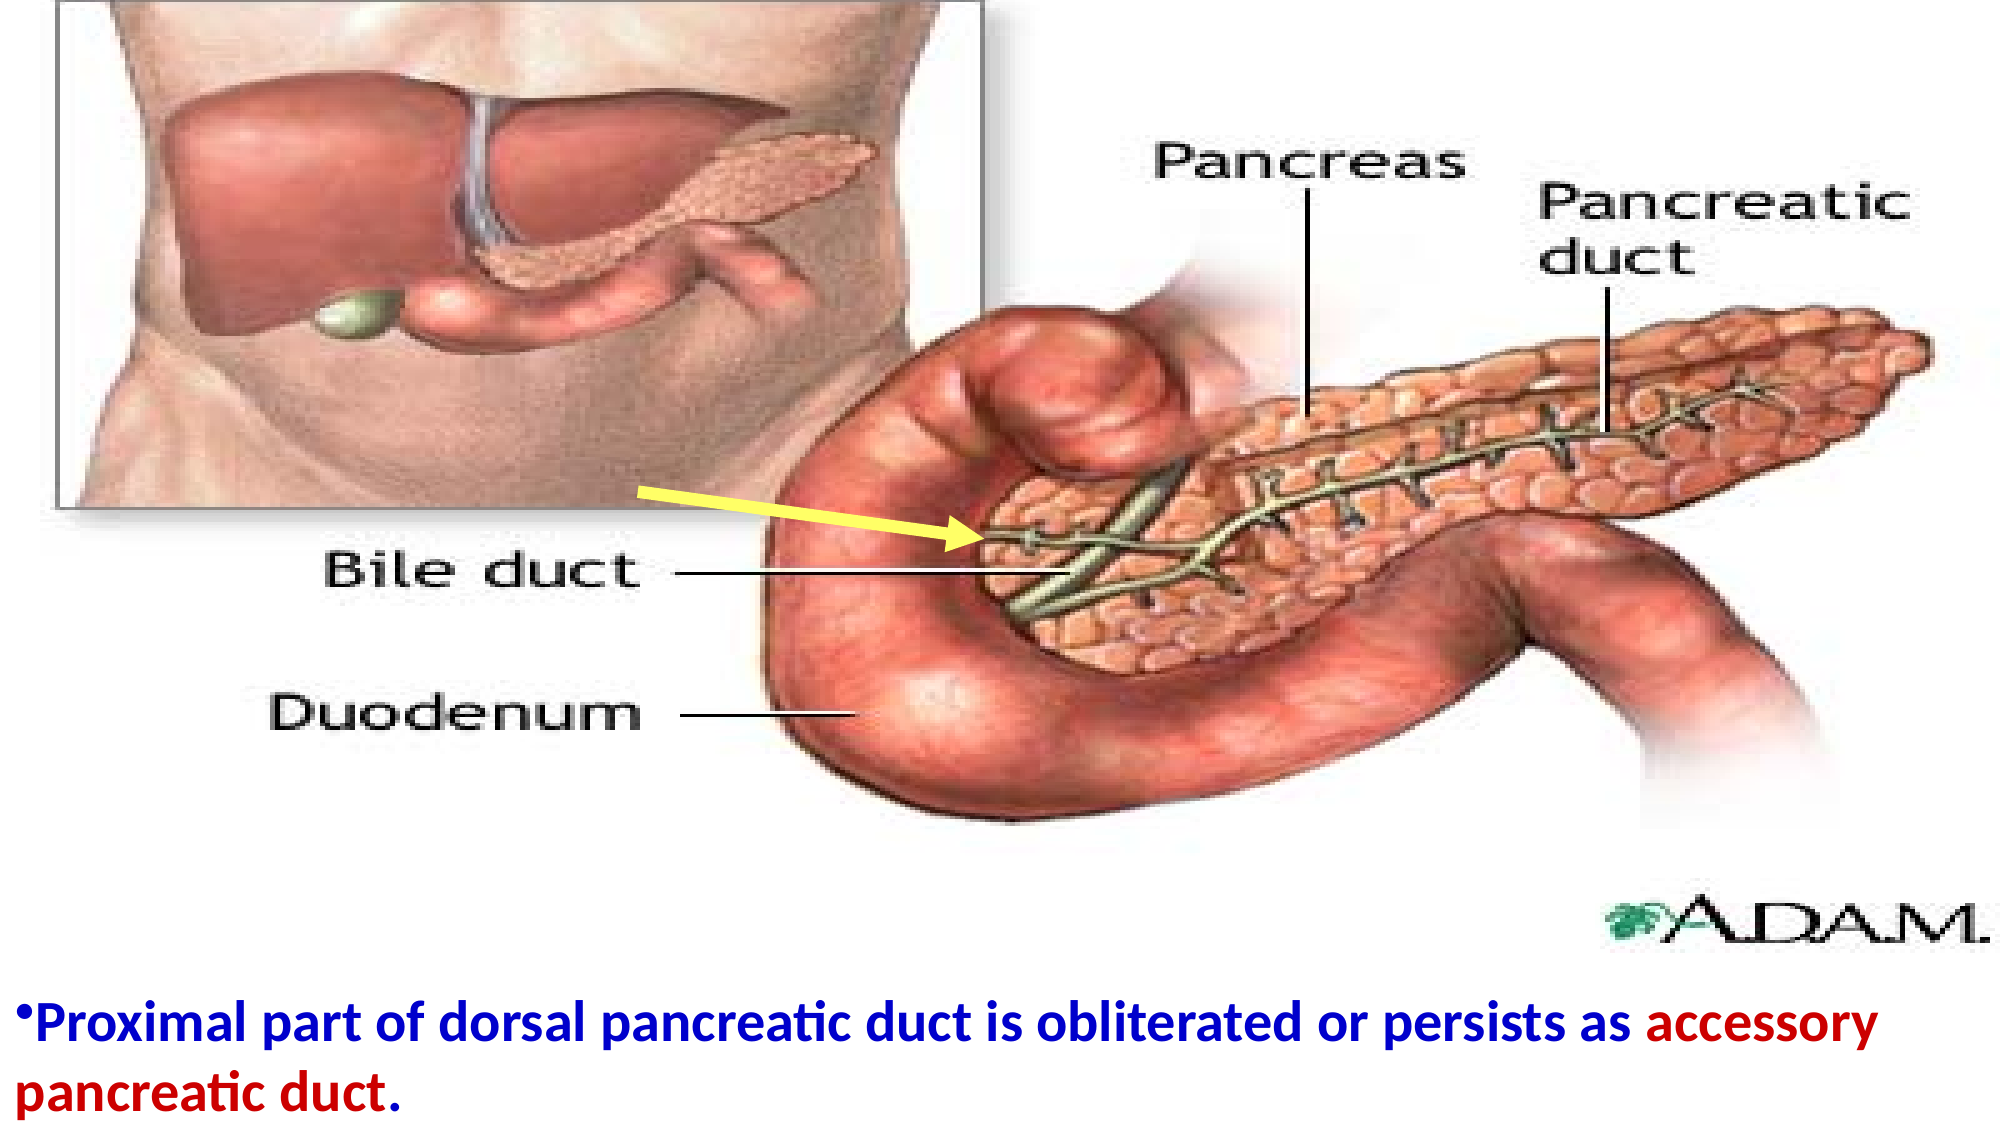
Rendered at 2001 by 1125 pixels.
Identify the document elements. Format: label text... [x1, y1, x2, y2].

text_box Proximal part of dorsal pancreatic duct is obliterated or persists as accessory pancreatic duct. [0, 976, 2000, 1125]
picture [0, 0, 2000, 953]
